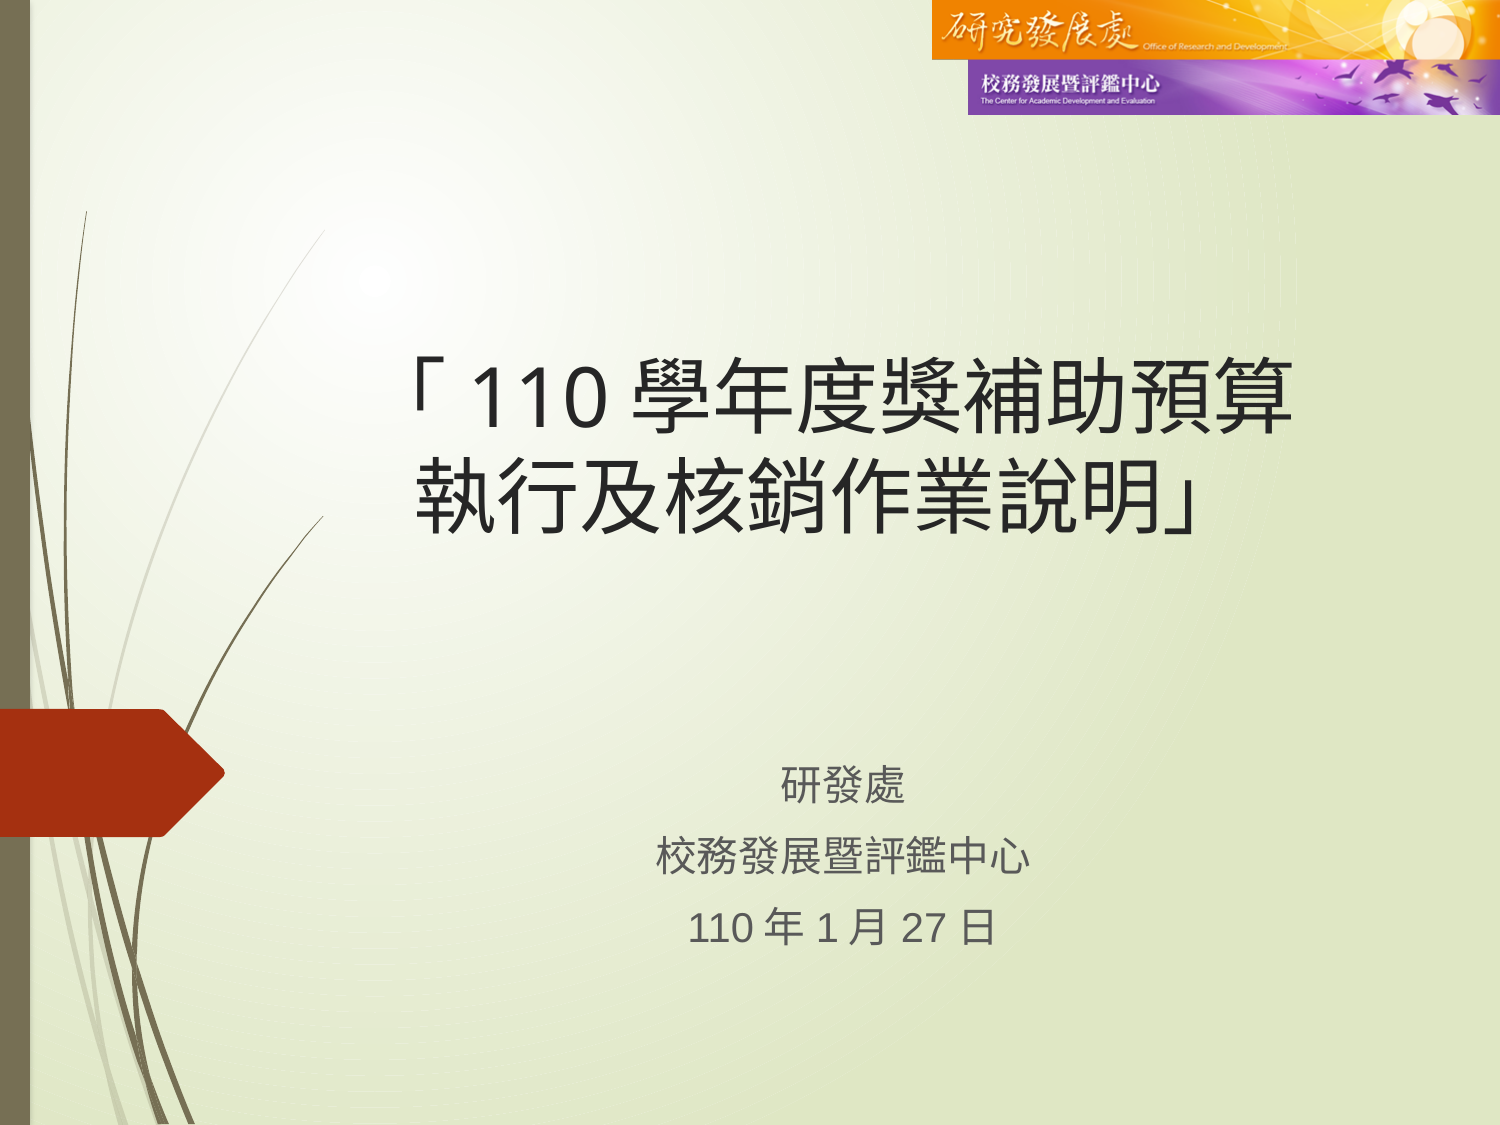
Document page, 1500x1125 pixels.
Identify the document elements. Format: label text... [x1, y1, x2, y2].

subtitle 研發處 校務發展暨評鑑中心 110年1月27日 [549, 751, 1138, 945]
picture [932, 0, 1500, 116]
title 「110學年度獎補助預算 執行及核銷作業說明」 [230, 290, 1430, 622]
